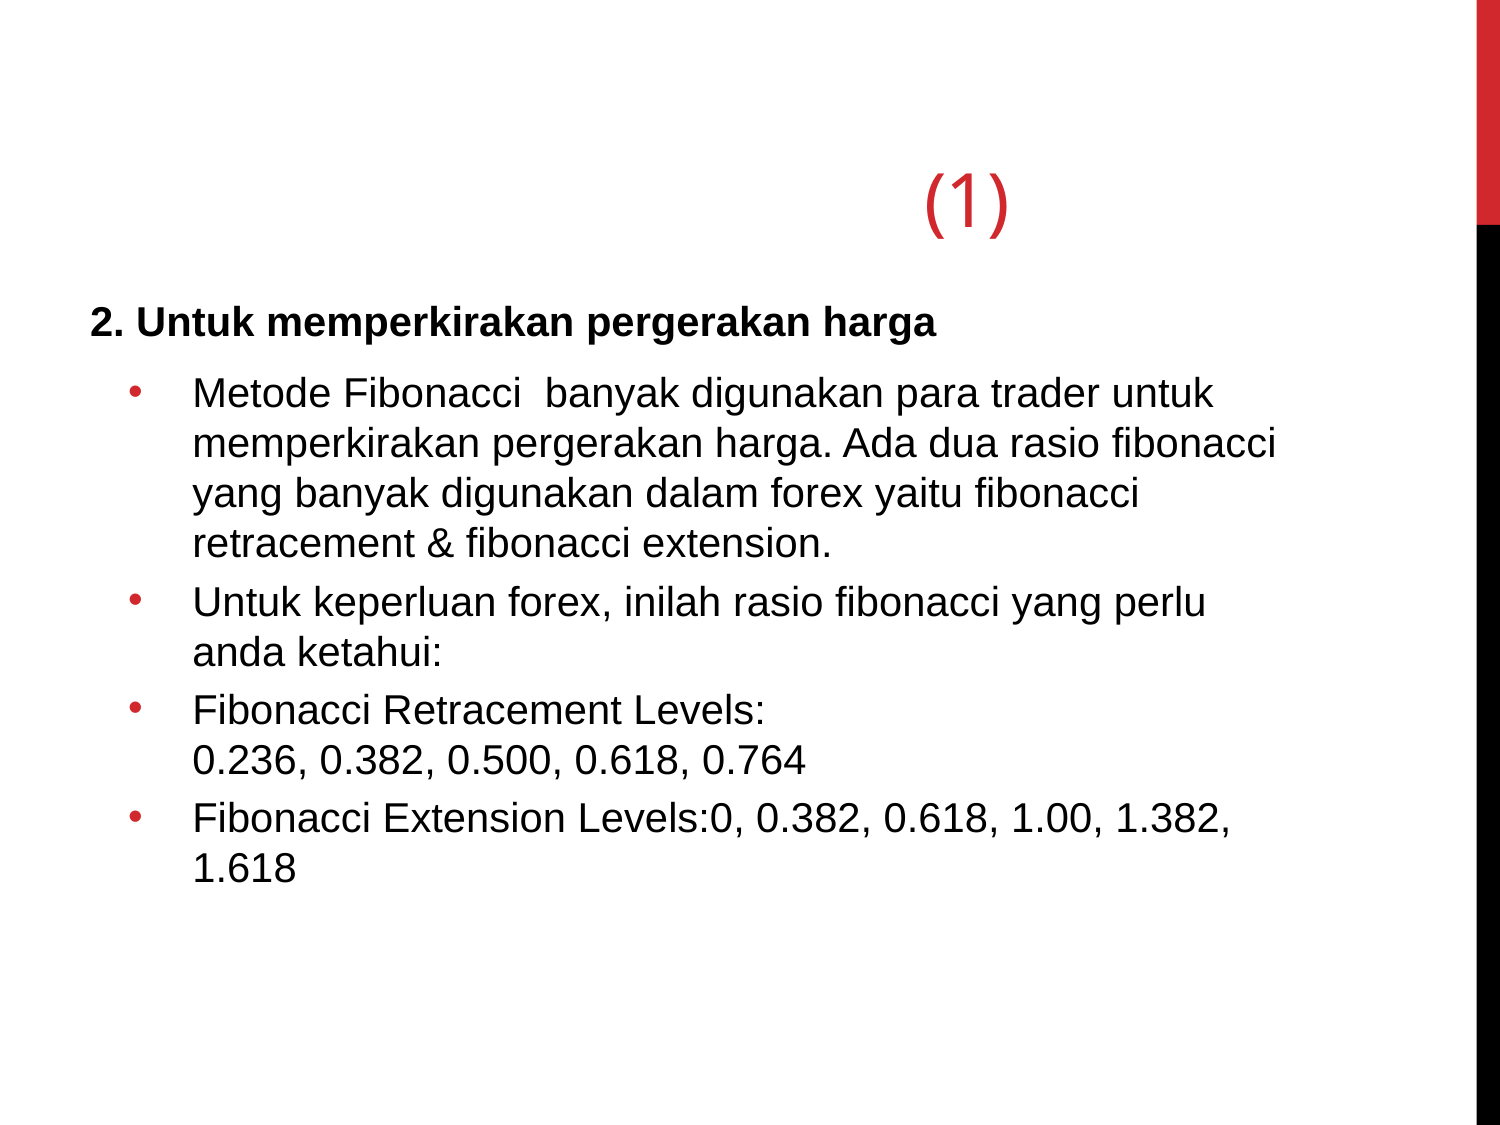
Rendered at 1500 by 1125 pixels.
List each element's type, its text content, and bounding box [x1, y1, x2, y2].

list 2. Untuk memperkirakan pergerakan harga Metode Fibonacci banyak digunakan para trader untuk memperkirakan pergerakan harga. Ada dua rasio fibonacci yang banyak digunakan dalam forex yaitu fibonacci retracement & fibonacci extension. Untuk keperluan forex, inilah rasio fibonacci yang perlu anda ketahui: Fibonacci Retracement Levels: 0.236, 0.382, 0.500, 0.618, 0.764 Fibonacci Extension Levels:0, 0.382, 0.618, 1.00, 1.382, 1.618 [75, 287, 1325, 1005]
title (1) [75, 25, 1025, 250]
